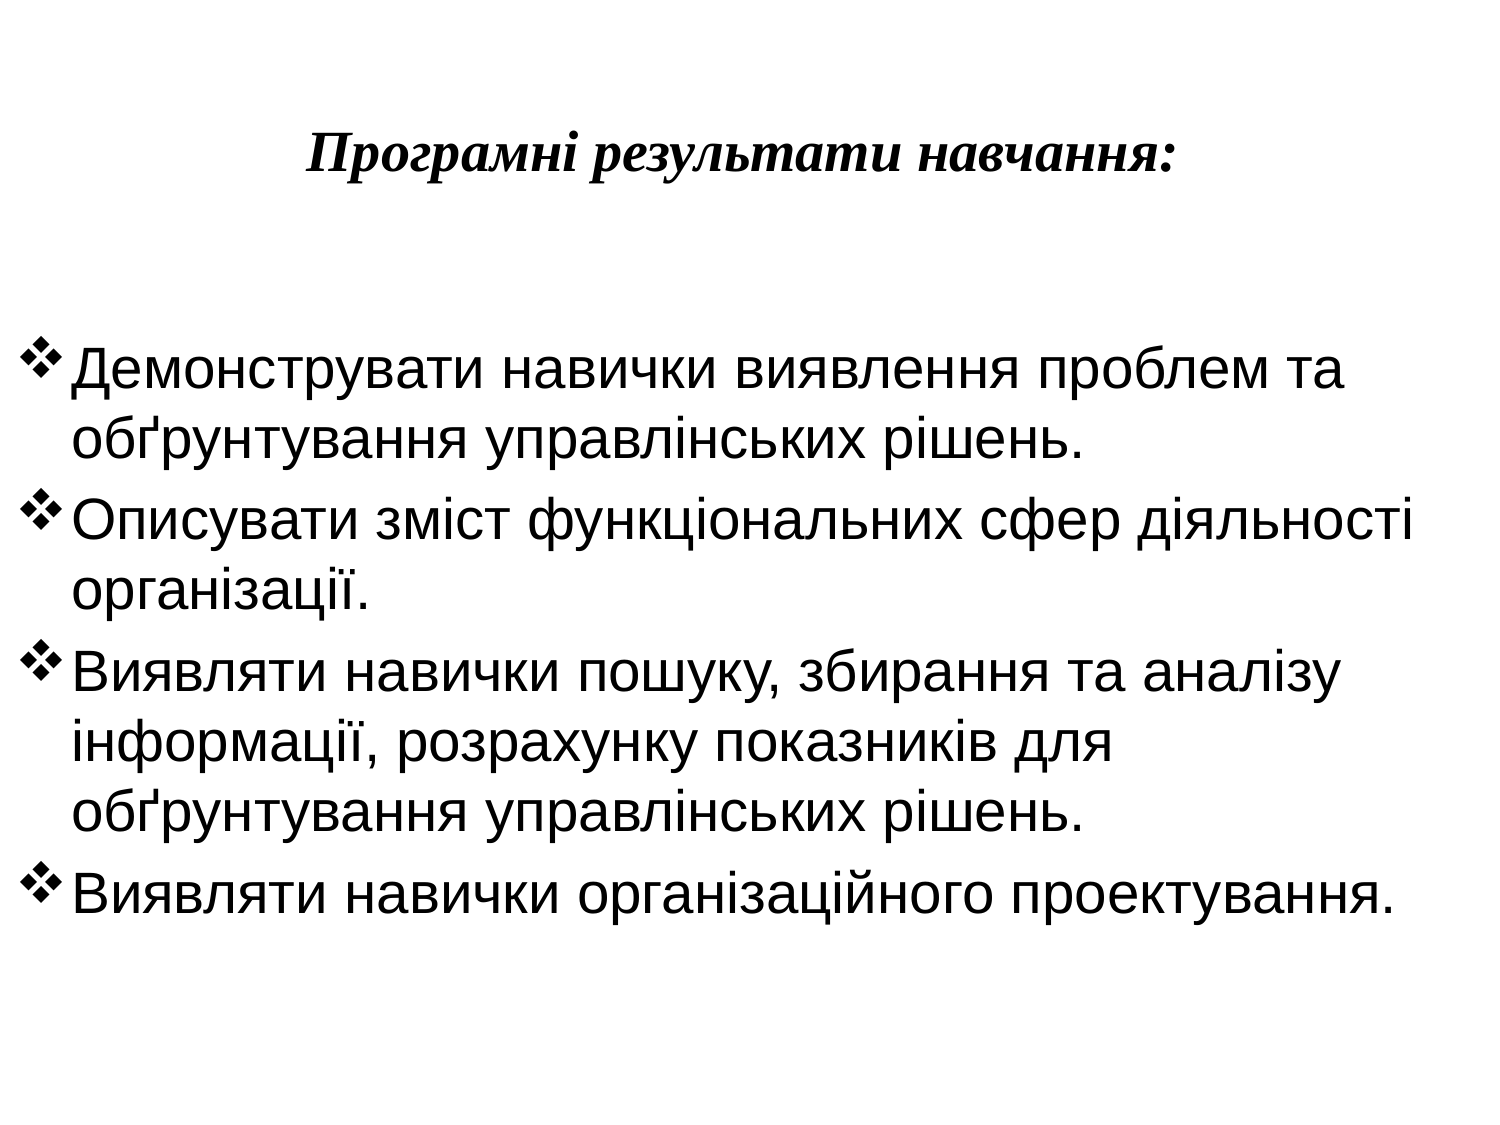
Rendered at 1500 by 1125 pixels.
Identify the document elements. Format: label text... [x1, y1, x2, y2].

list Програмні результати навчання: Демонструвати навички виявлення проблем та обґрунтування управлінських рішень. Описувати зміст функціональних сфер діяльності організації. Виявляти навички пошуку, збирання та аналізу інформації, розрахунку показників для обґрунтування управлінських рішень. Виявляти навички організаційного проектування. [0, 0, 1500, 1083]
